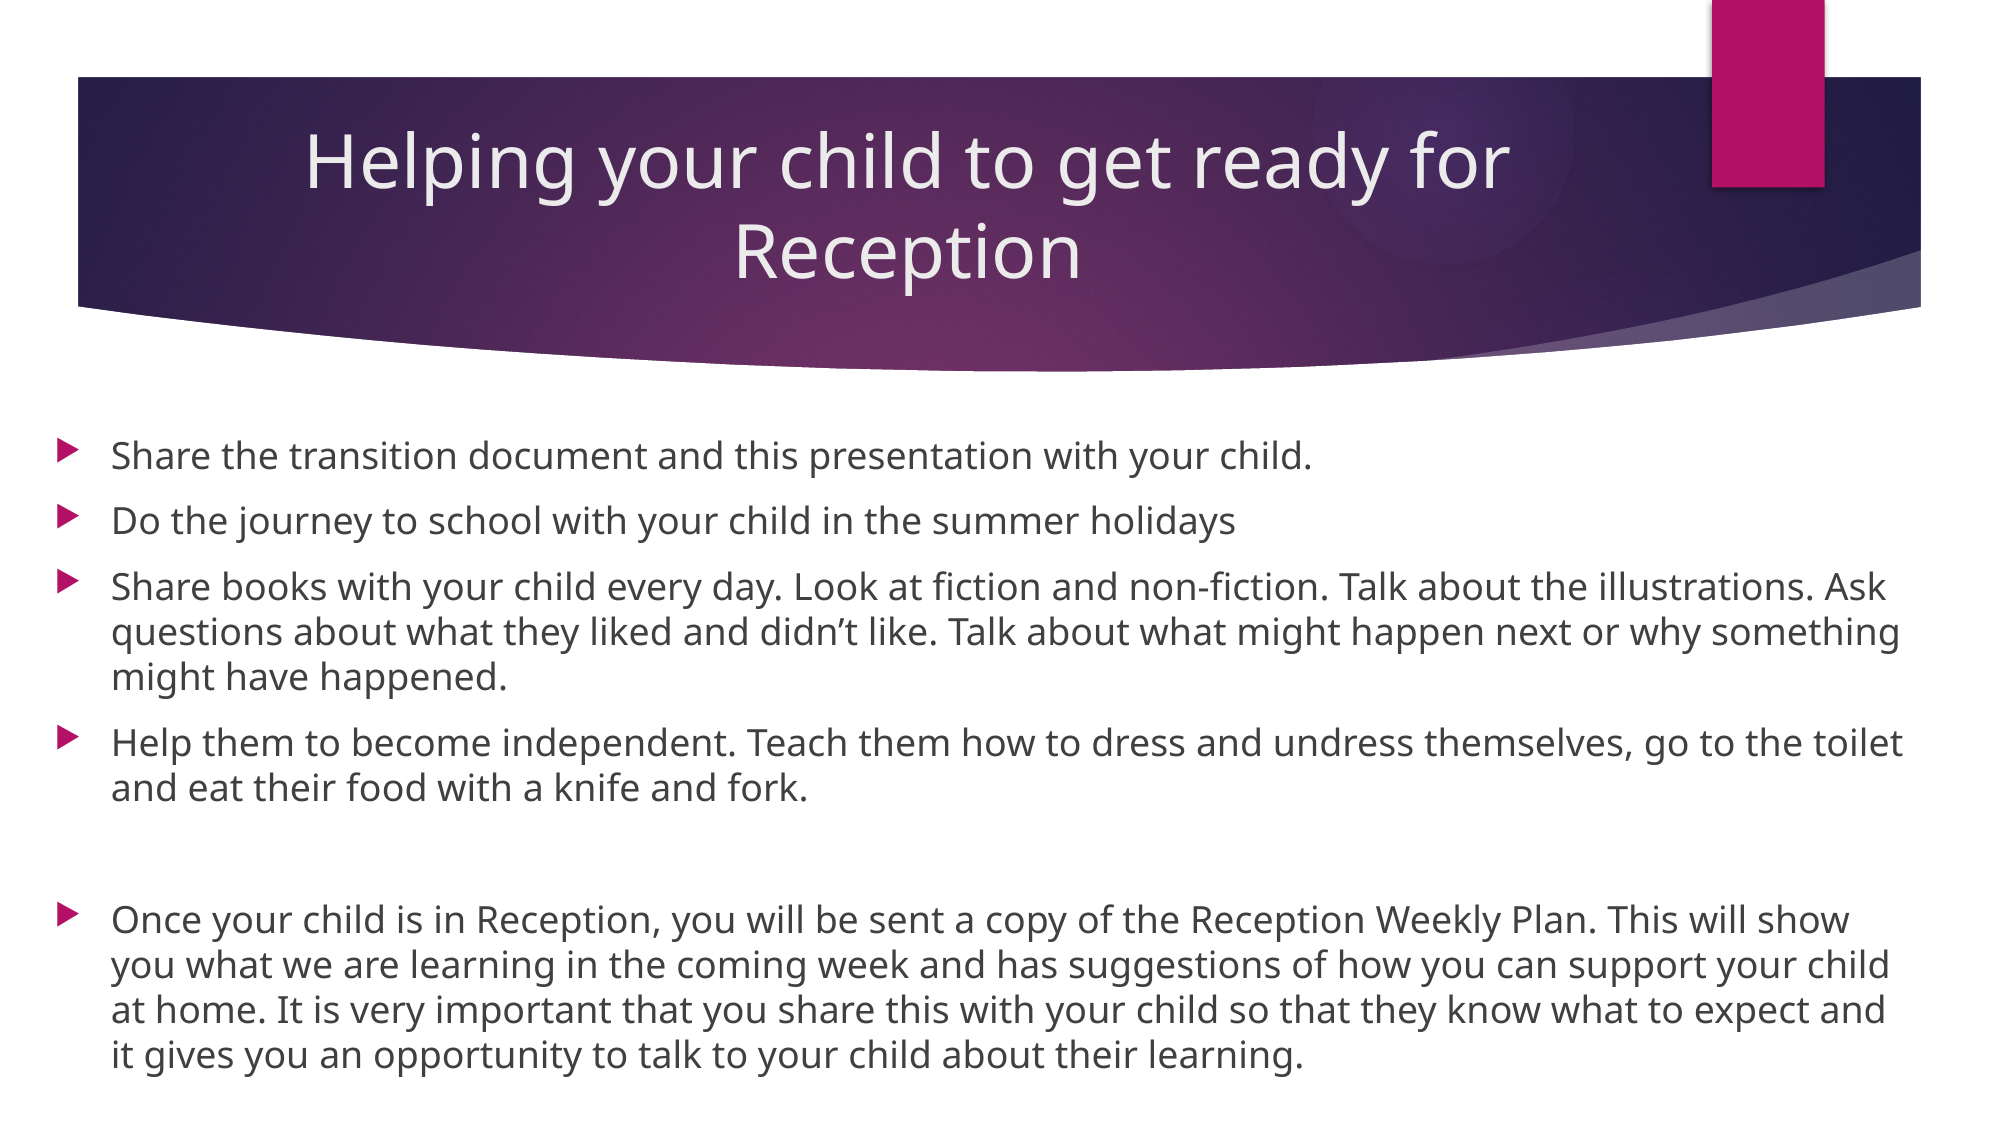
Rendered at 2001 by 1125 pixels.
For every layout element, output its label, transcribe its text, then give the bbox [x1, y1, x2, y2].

list Share the transition document and this presentation with your child. Do the journey to school with your child in the summer holidays Share books with your child every day. Look at fiction and non-fiction. Talk about the illustrations. Ask questions about what they liked and didn’t like. Talk about what might happen next or why something might have happened. Help them to become independent. Teach them how to dress and undress themselves, go to the toilet and eat their food with a knife and fork. Once your child is in Reception, you will be sent a copy of the Reception Weekly Plan. This will show you what we are learning in the coming week and has suggestions of how you can support your child at home. It is very important that you share this with your child so that they know what to expect and it gives you an opportunity to talk to your child about their learning. [39, 424, 1930, 1104]
title Helping your child to get ready for Reception [189, 118, 1627, 288]
